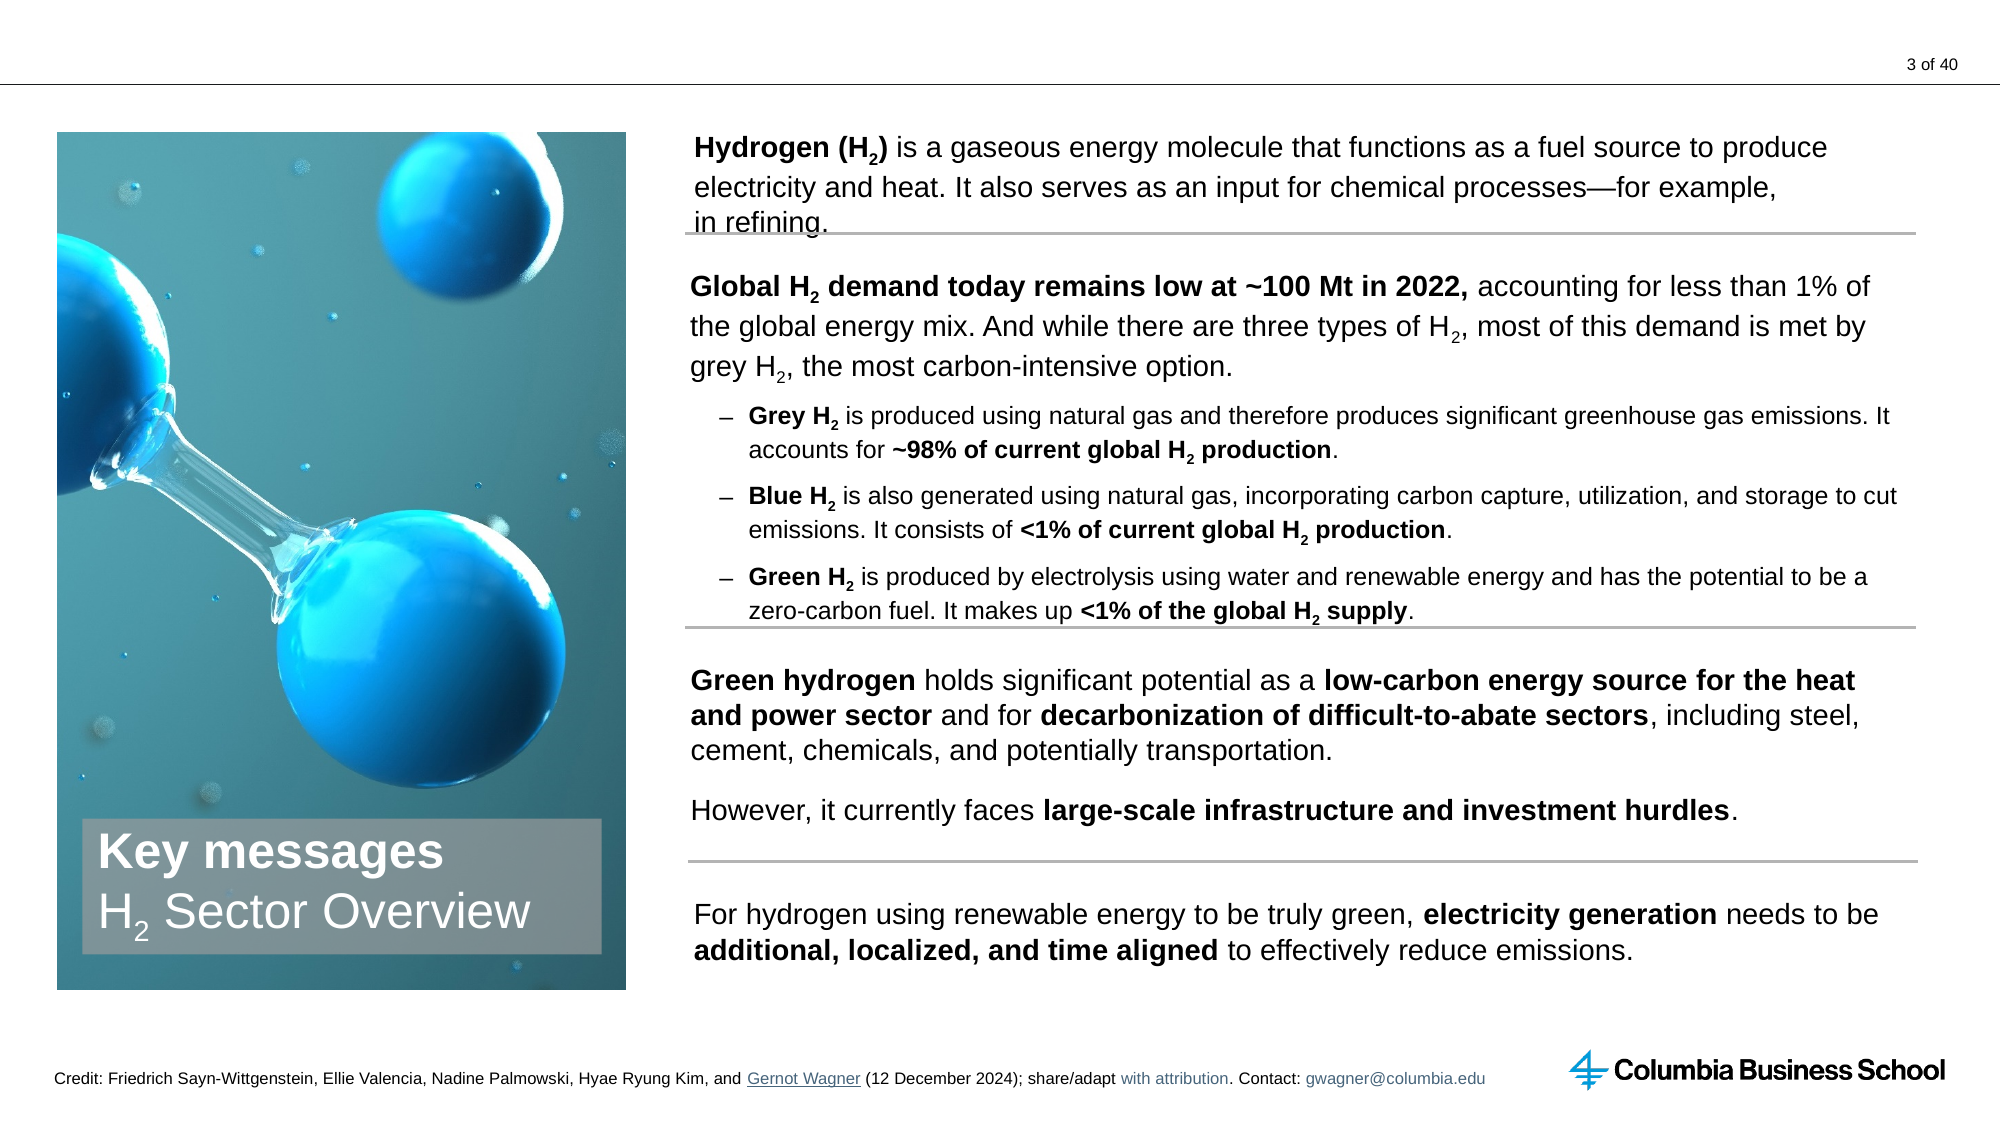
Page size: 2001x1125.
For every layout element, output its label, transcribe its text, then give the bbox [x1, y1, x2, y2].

picture [1527, 1008, 2001, 1125]
picture [57, 132, 626, 990]
text_box For hydrogen using renewable energy to be truly green, electricity generation needs to be additional, localized, and time aligned to effectively reduce emissions. [687, 889, 1920, 972]
text_box Hydrogen (H2) is a gaseous energy molecule that functions as a fuel source to produce electricity and heat. It also serves as an input for chemical processes―for example, in refining. [688, 122, 1920, 245]
text_box Global H2 demand today remains low at ~100 Mt in 2022, accounting for less than 1% of the global energy mix. And while there are three types of H2, most of this demand is met by grey H2, the most carbon-intensive option. Grey H2 is produced using natural gas and therefore produces significant greenhouse gas emissions. It accounts for ~98% of current global H2 production. Blue H2 is also generated using natural gas, incorporating carbon capture, utilization, and storage to cut emissions. It consists of <1% of current global H2 production. Green H2 is produced by electrolysis using water and renewable energy and has the potential to be a zero-carbon fuel. It makes up <1% of the global H2 supply. [684, 261, 1916, 635]
text_box Green hydrogen holds significant potential as a low-carbon energy source for the heat and power sector and for decarbonization of difficult-to-abate sectors, including steel, cement, chemicals, and potentially transportation. However, it currently faces large-scale infrastructure and investment hurdles. [684, 655, 1917, 832]
text_box Credit: Friedrich Sayn-Wittgenstein, Ellie Valencia, Nadine Palmowski, Hyae Ryung Kim, and Gernot Wagner (12 December 2024); share/adapt with attribution. Contact: gwagner@columbia.edu [54, 1067, 1555, 1088]
